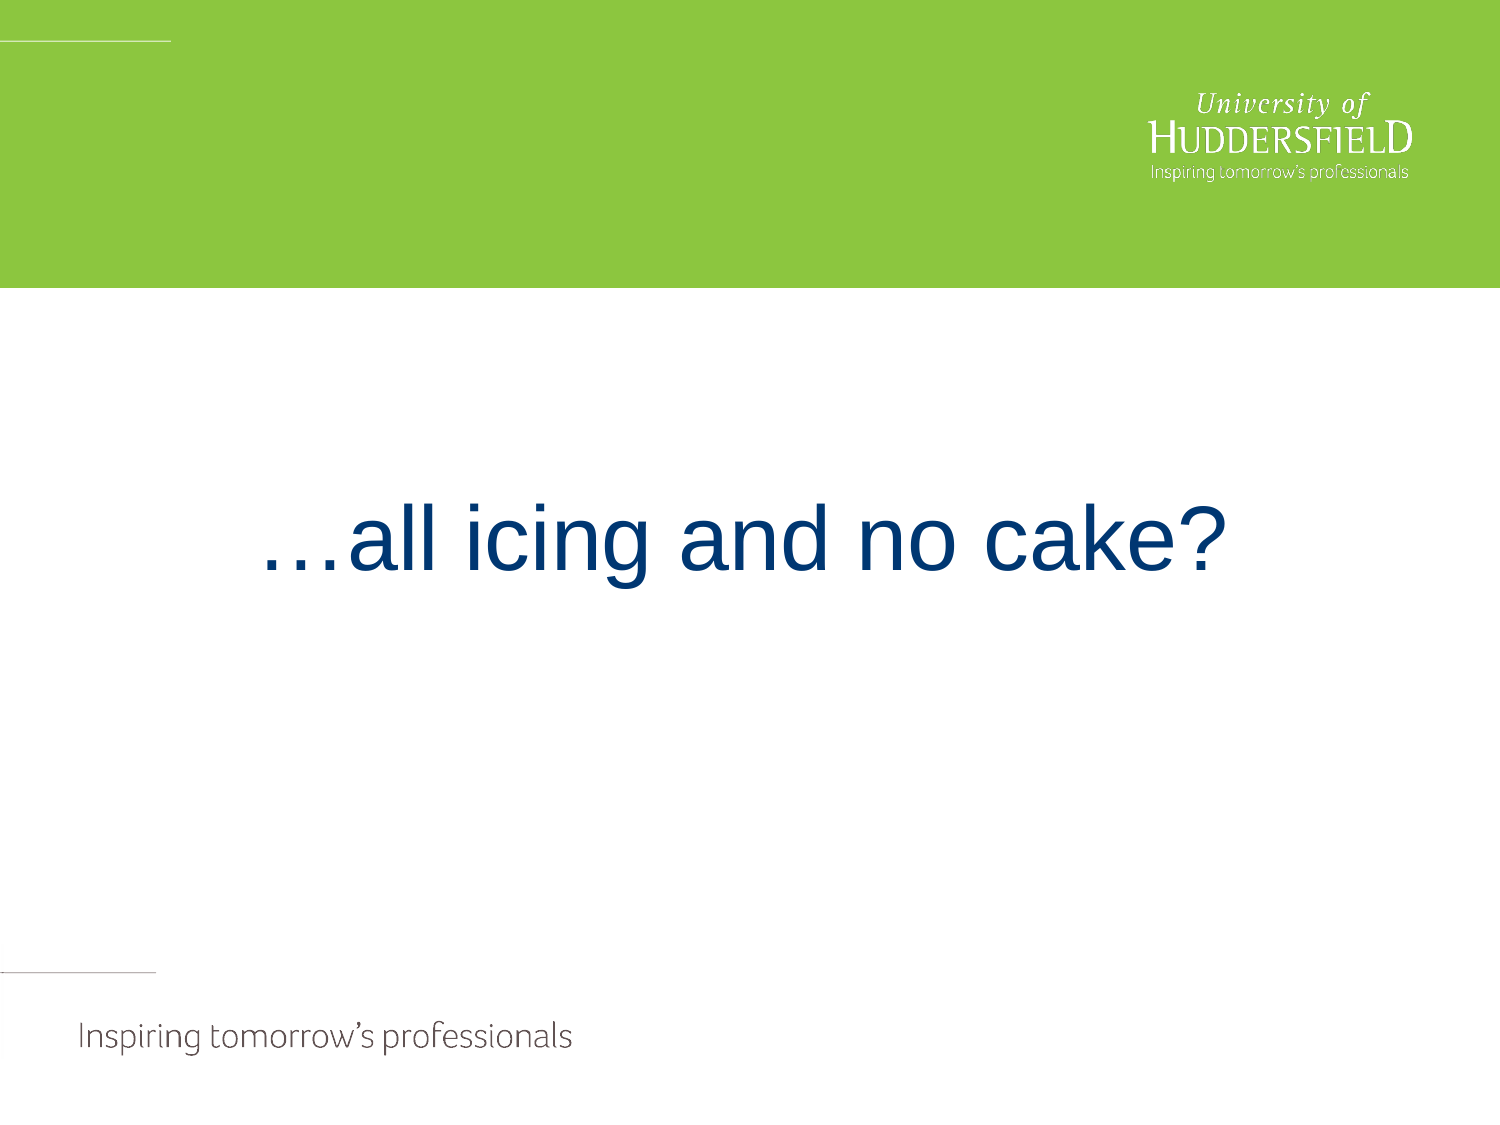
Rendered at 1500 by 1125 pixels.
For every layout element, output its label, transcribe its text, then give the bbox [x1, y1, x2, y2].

picture [0, 0, 1500, 288]
picture [0, 944, 591, 1059]
list …all icing and no cake? [67, 361, 1418, 953]
